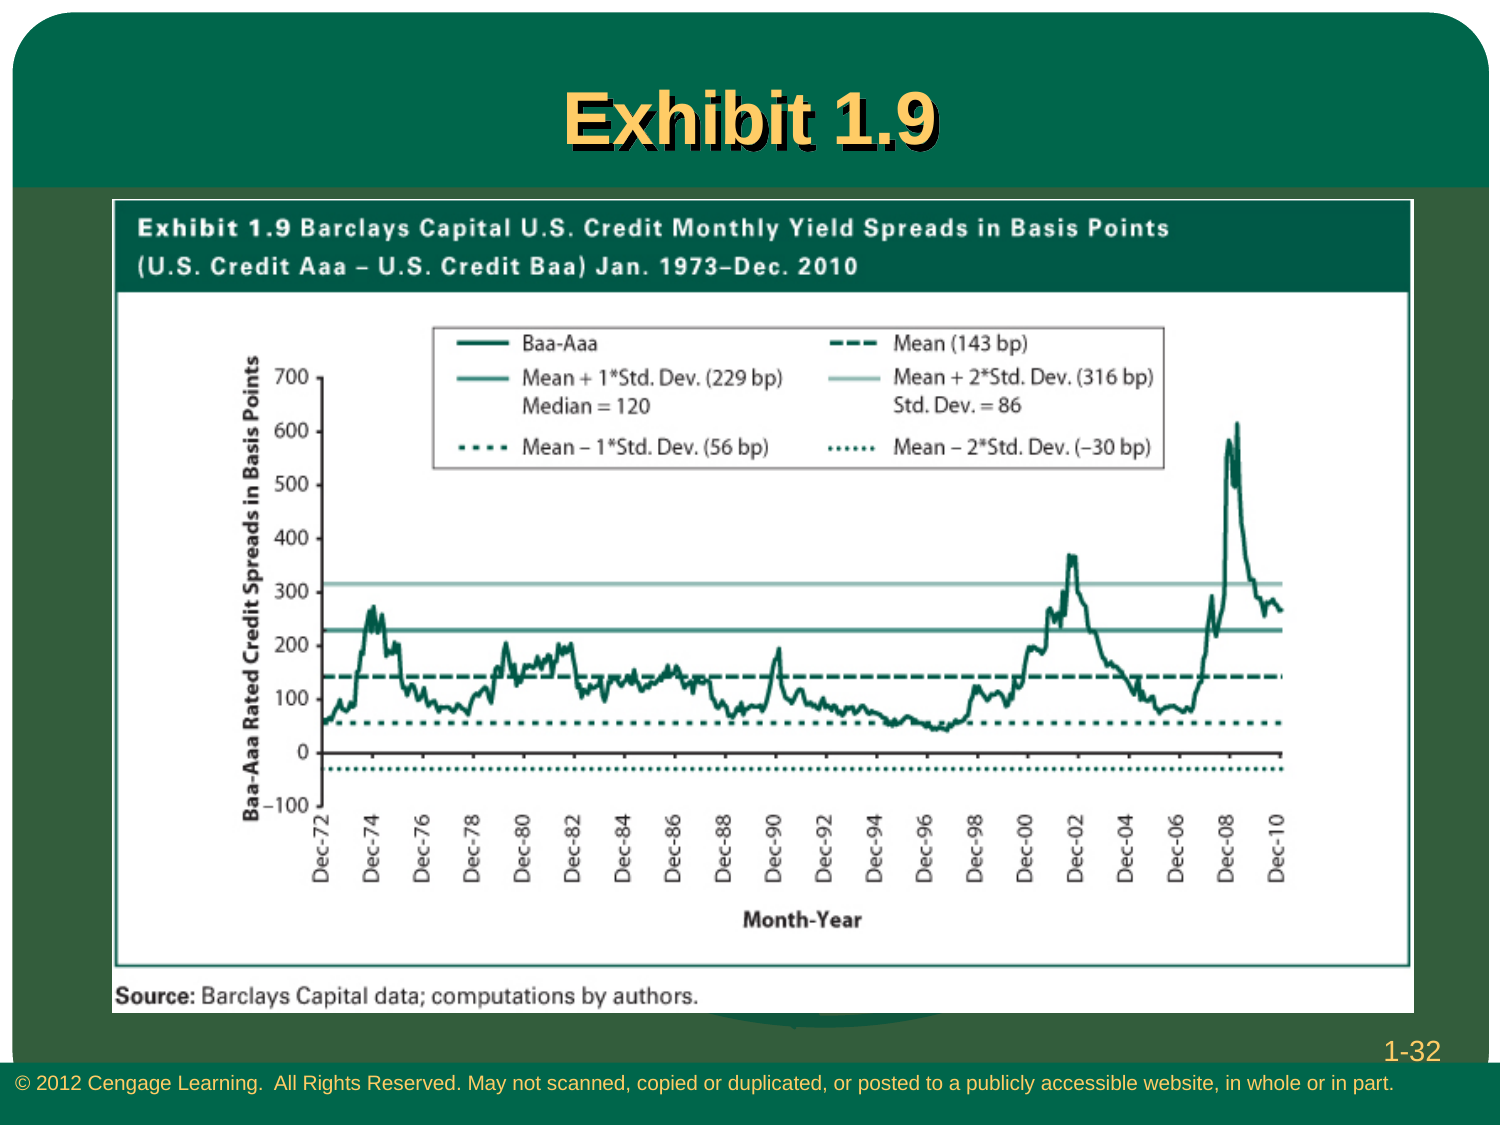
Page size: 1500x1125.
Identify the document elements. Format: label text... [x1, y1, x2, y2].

footer © 2012 Cengage Learning. All Rights Reserved. May not scanned, copied or duplicated, or posted to a publicly accessible website, in whole or in part. [0, 1062, 1500, 1125]
title Exhibit 1.9 [74, 37, 1426, 193]
slide_number 1-32 [1325, 1025, 1500, 1088]
picture [112, 199, 1414, 1013]
